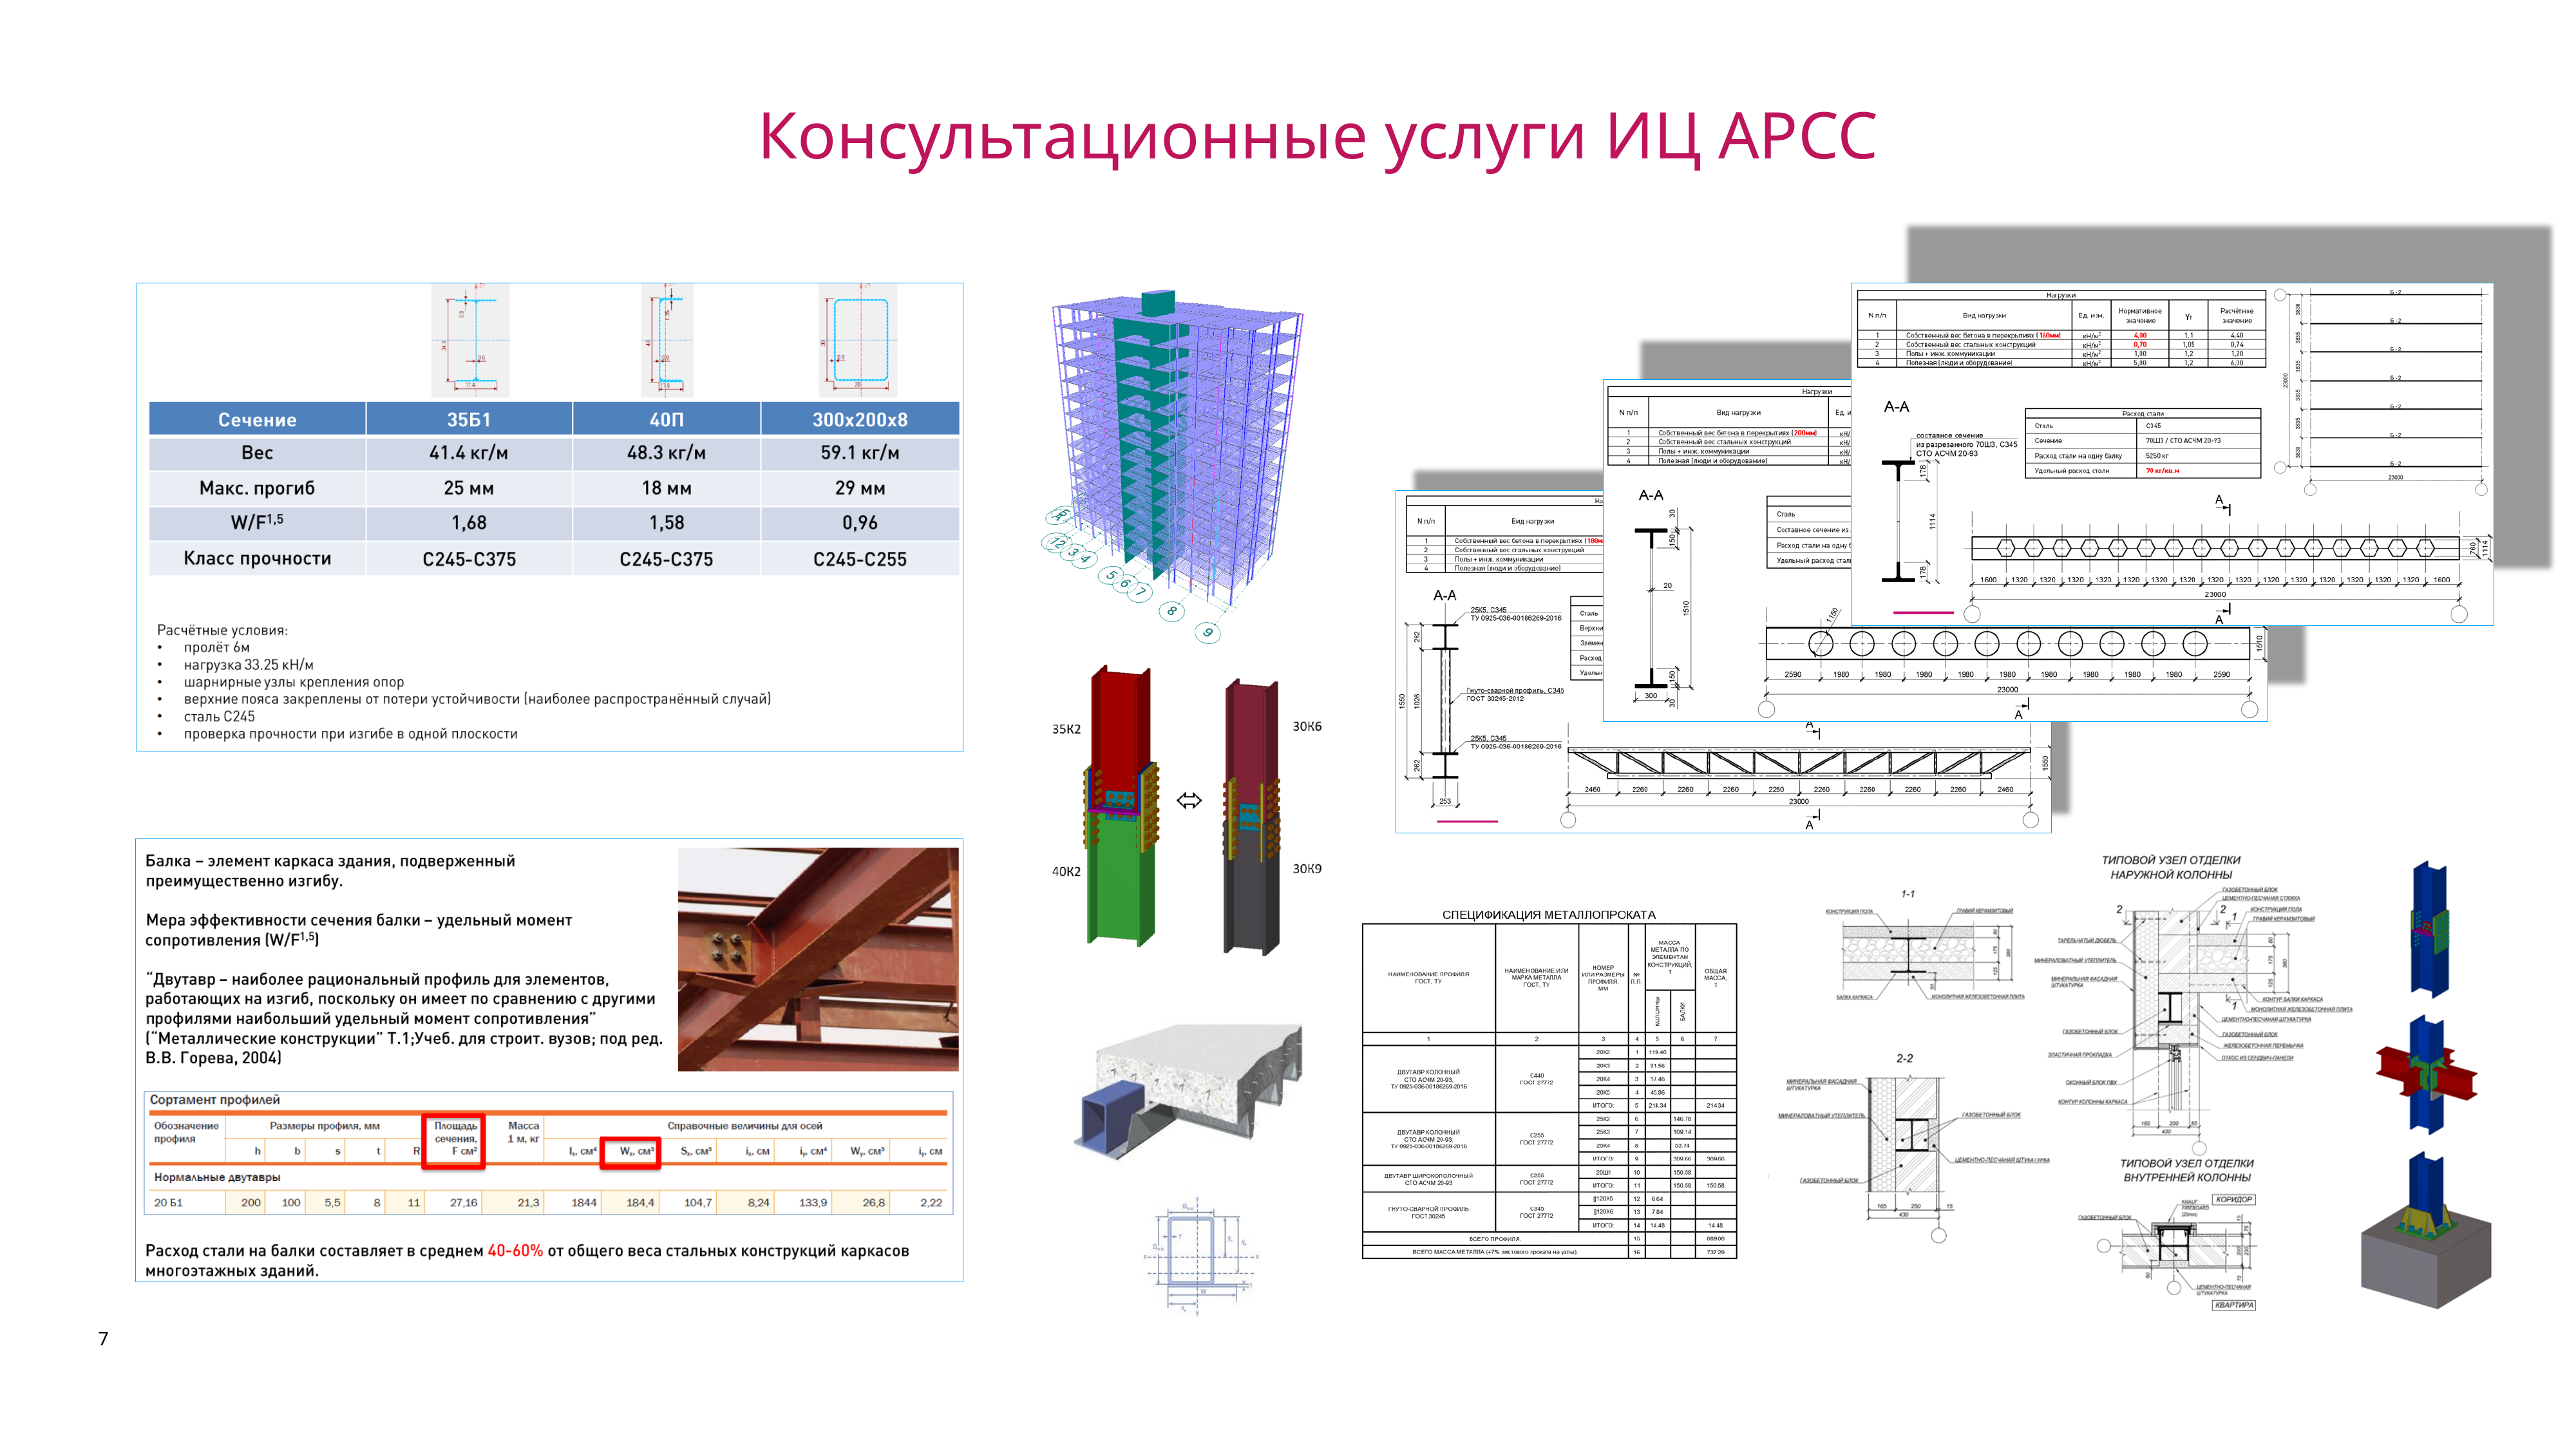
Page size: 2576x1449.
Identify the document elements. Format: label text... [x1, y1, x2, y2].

picture [1074, 1013, 1312, 1318]
picture [1767, 848, 2517, 1320]
picture [136, 283, 963, 752]
picture [1396, 283, 2494, 833]
picture [135, 838, 963, 1282]
text_box Консультационные услуги ИЦ АРСС [750, 86, 1887, 179]
picture [1022, 283, 1754, 1270]
slide_number 7 [90, 1319, 117, 1354]
